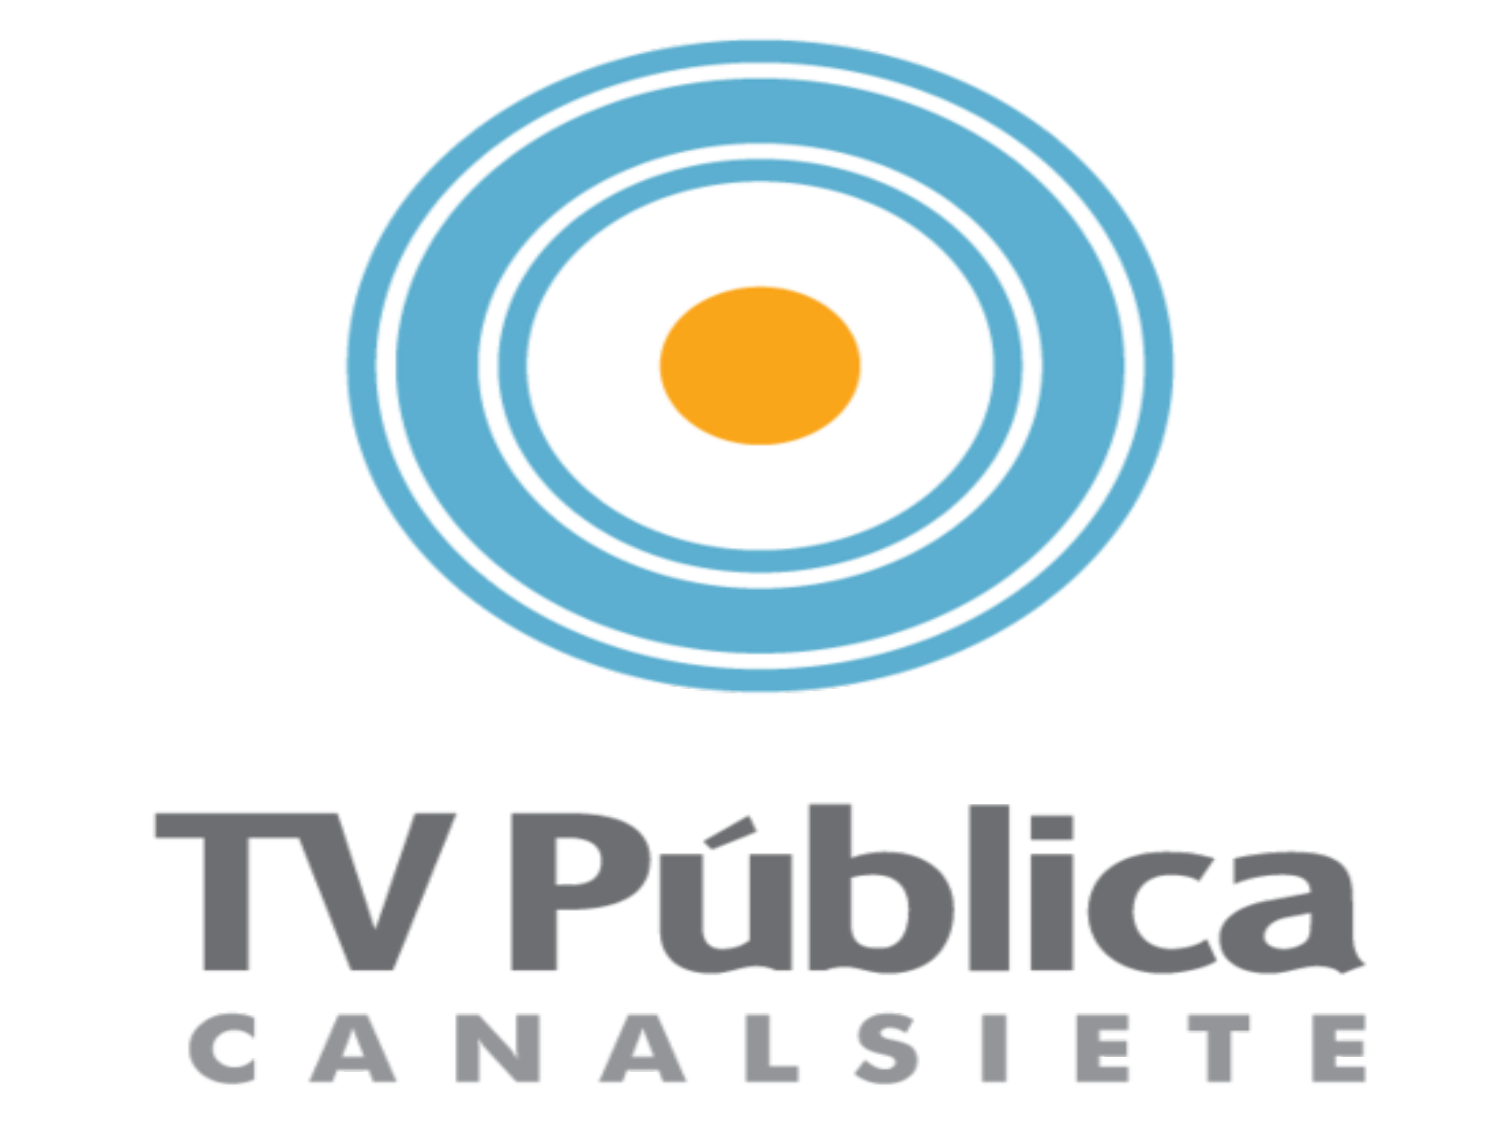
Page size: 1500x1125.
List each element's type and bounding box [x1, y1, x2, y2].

picture [74, 24, 1438, 1101]
